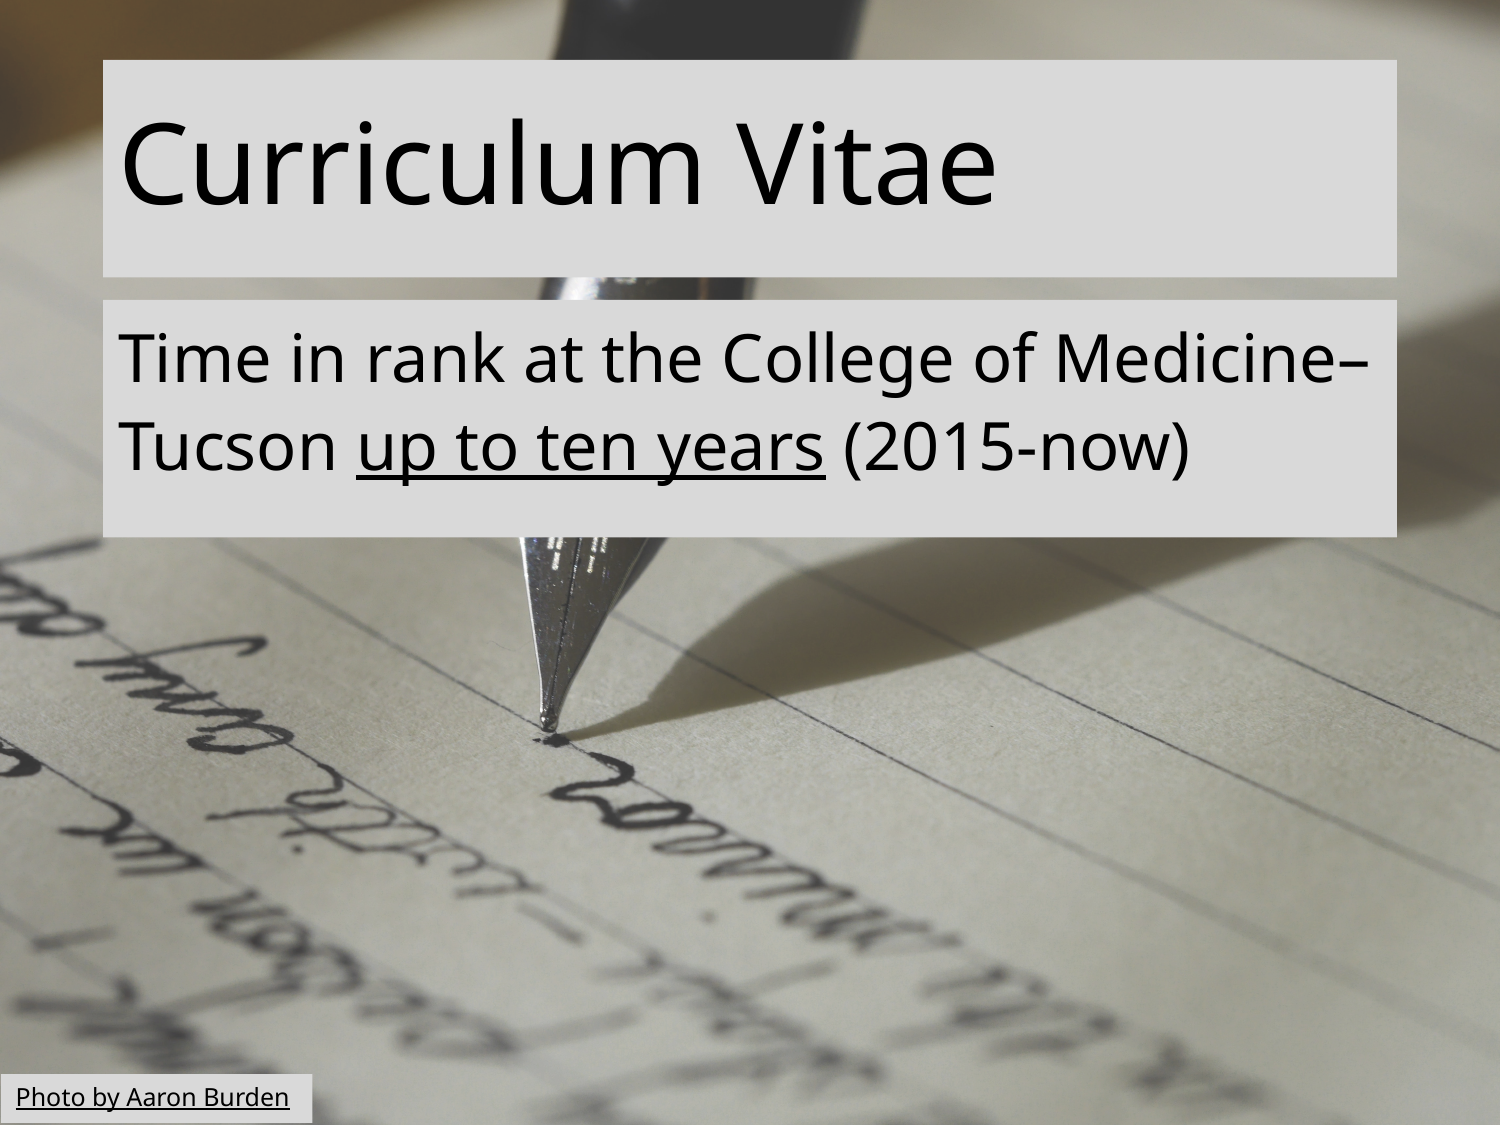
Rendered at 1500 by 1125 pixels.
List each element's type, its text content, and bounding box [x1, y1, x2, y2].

title Curriculum Vitae [103, 59, 1397, 278]
list Time in rank at the College of Medicine–Tucson up to ten years (2015-now) [103, 299, 1397, 538]
text_box Photo by Aaron Burden [0, 1074, 313, 1123]
